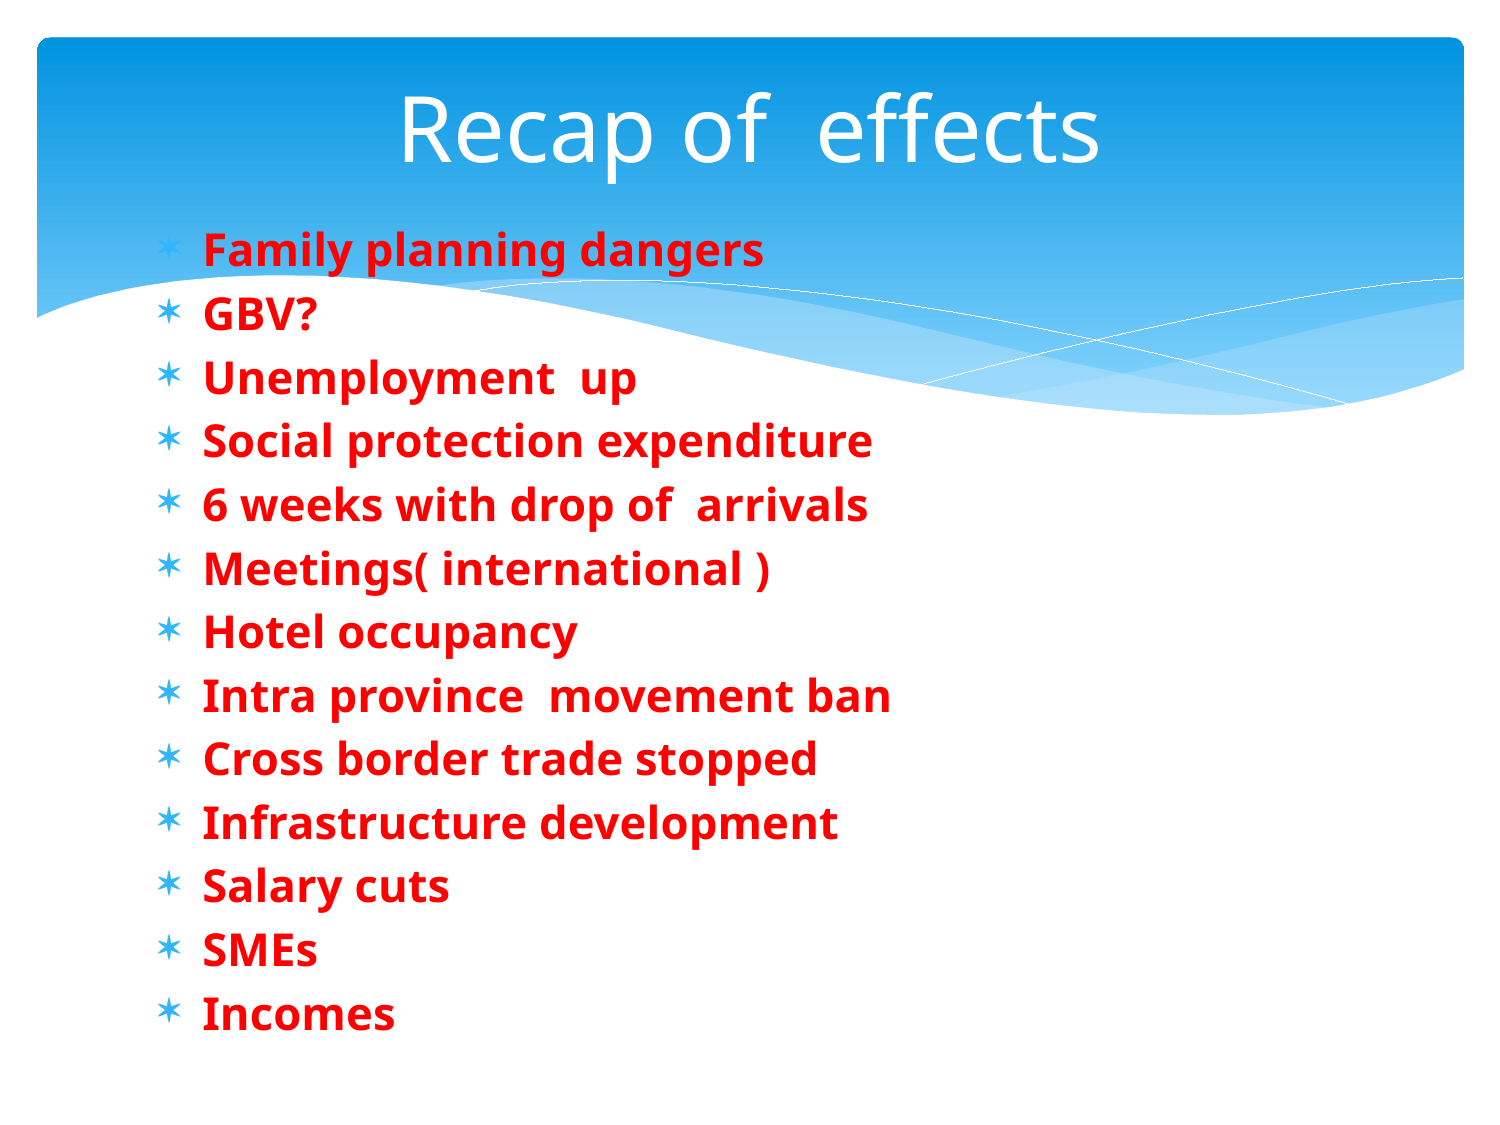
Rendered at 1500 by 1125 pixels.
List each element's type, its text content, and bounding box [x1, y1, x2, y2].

list Family planning dangers GBV? Unemployment up Social protection expenditure 6 weeks with drop of arrivals Meetings( international ) Hotel occupancy Intra province movement ban Cross border trade stopped Infrastructure development Salary cuts SMEs Incomes [143, 213, 1359, 1050]
title Recap of effects [75, 55, 1425, 198]
